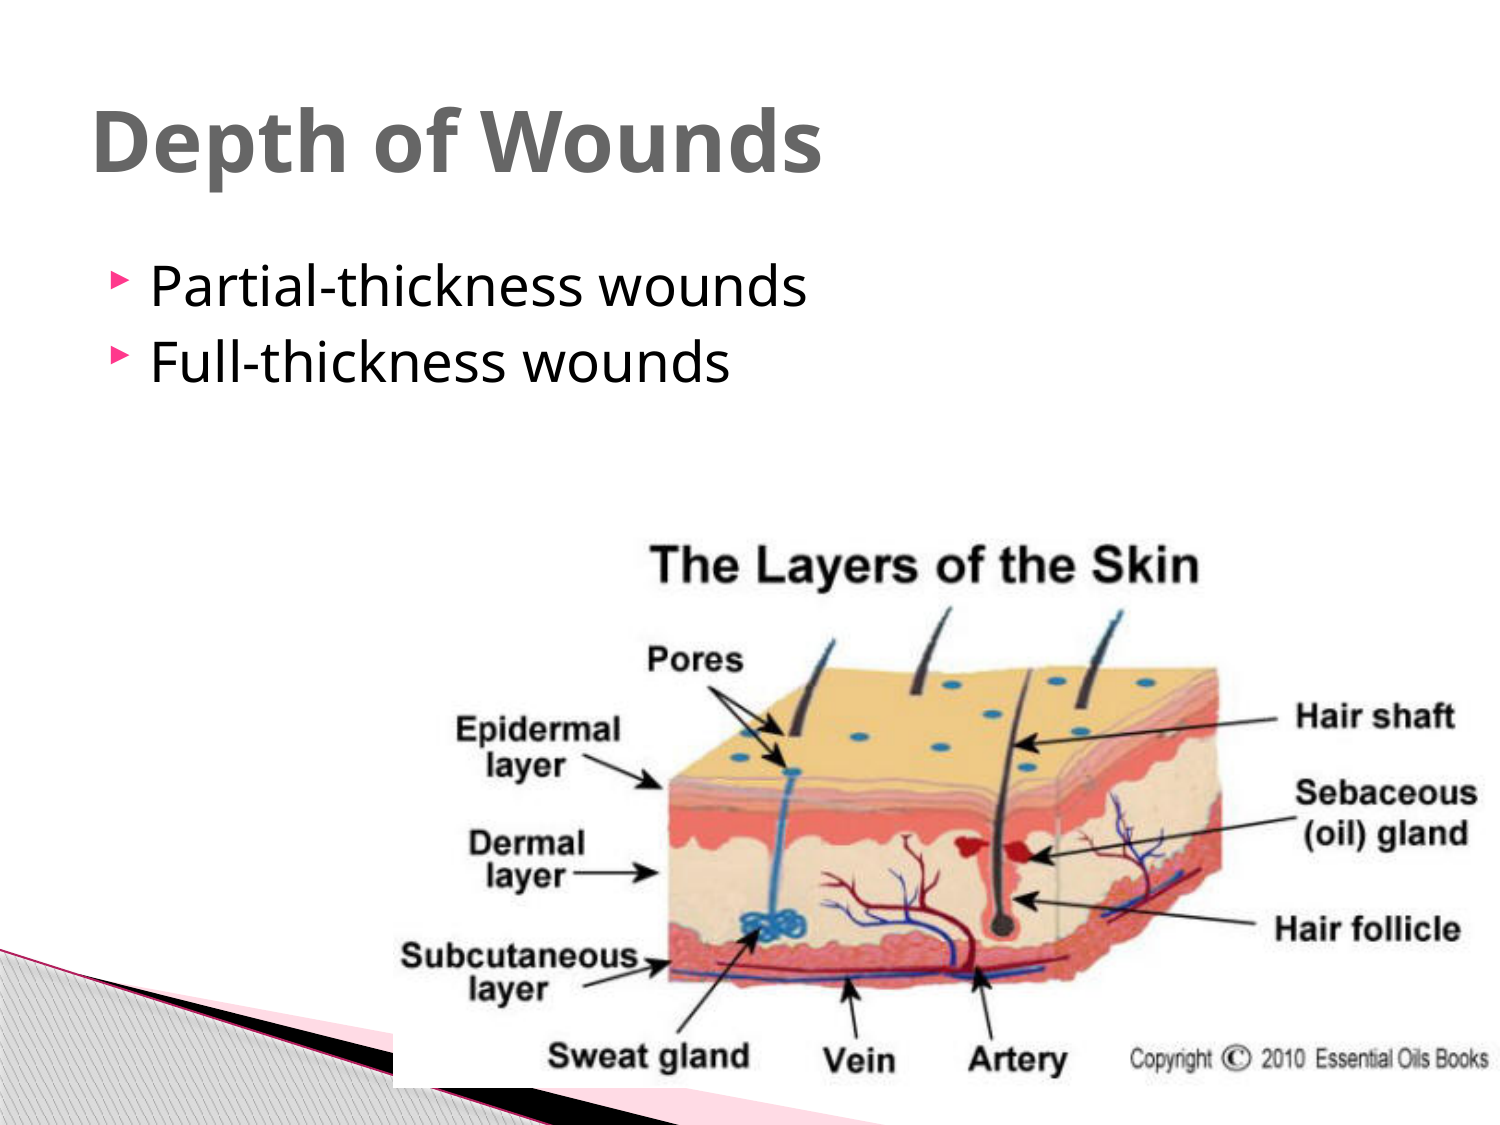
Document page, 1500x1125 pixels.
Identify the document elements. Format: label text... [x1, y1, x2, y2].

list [393, 524, 1500, 1088]
list Partial-thickness wounds Full-thickness wounds [75, 243, 1425, 986]
title Depth of Wounds [75, 45, 1425, 233]
